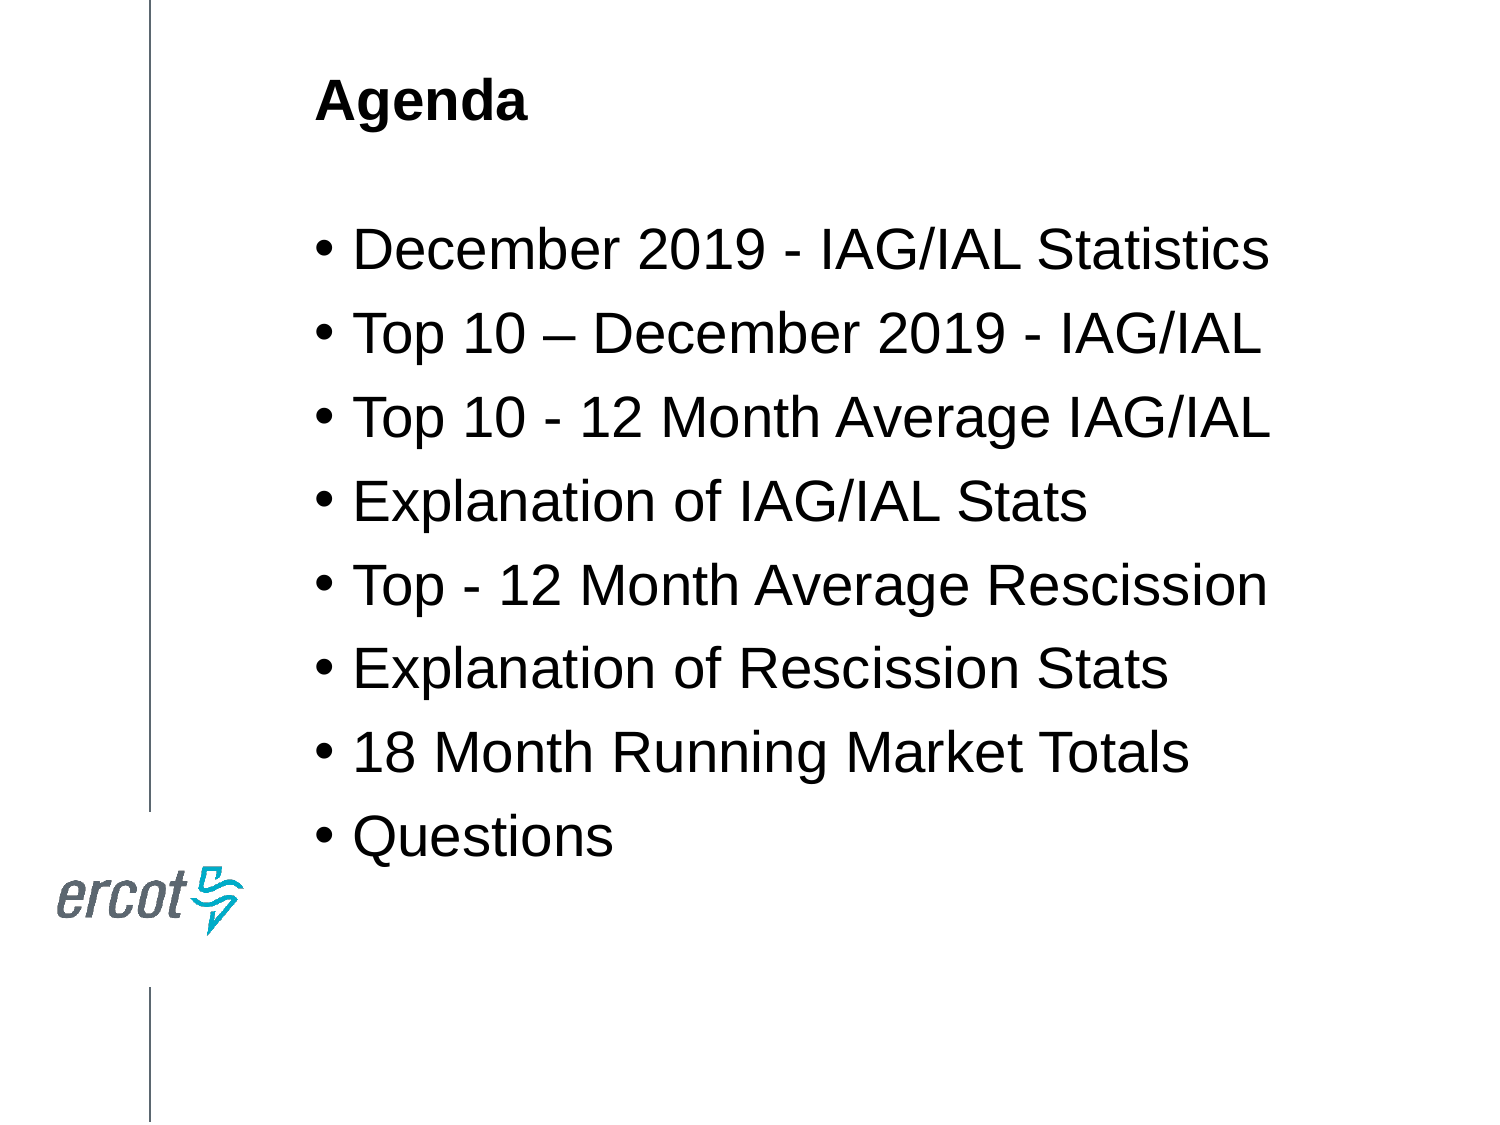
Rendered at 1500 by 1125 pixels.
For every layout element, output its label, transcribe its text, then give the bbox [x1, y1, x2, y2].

list Agenda December 2019 - IAG/IAL Statistics Top 10 – December 2019 - IAG/IAL Top 10 - 12 Month Average IAG/IAL Explanation of IAG/IAL Stats Top - 12 Month Average Rescission Explanation of Rescission Stats 18 Month Running Market Totals Questions [300, 62, 1413, 1025]
picture [53, 862, 247, 938]
